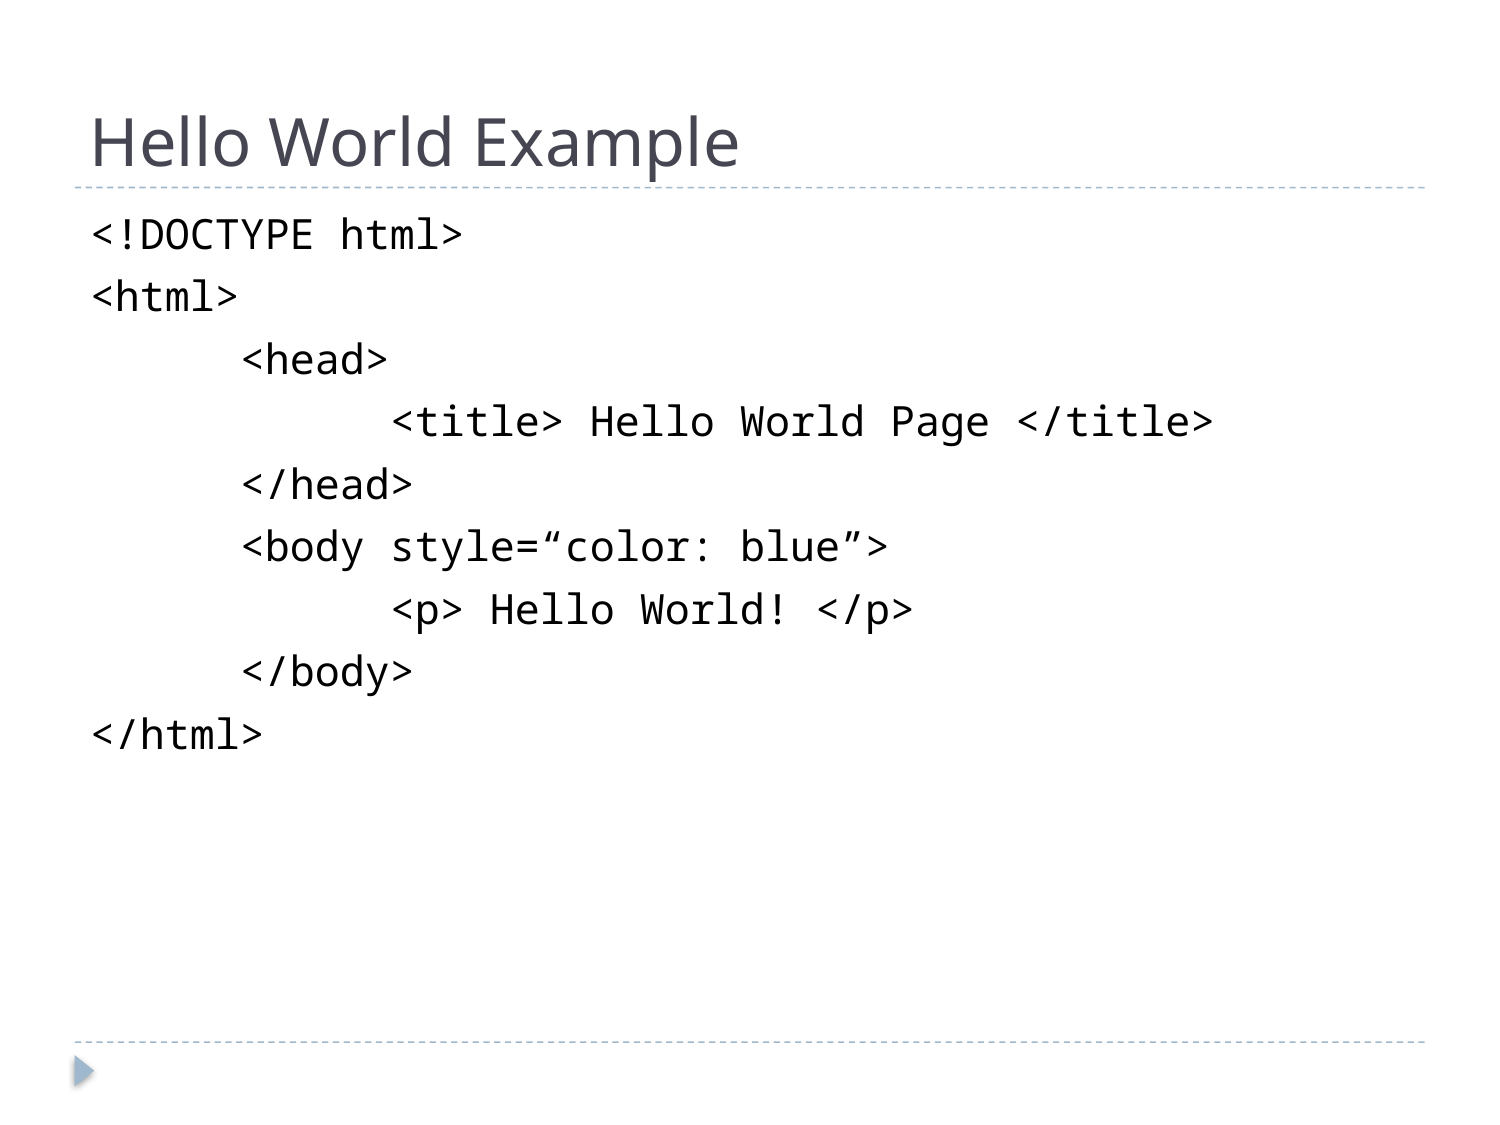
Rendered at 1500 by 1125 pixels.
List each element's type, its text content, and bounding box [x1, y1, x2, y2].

list <!DOCTYPE html> <html> <head> <title> Hello World Page </title> </head> <body style=“color: blue”> <p> Hello World! </p> </body> </html> [75, 200, 1425, 1010]
title Hello World Example [75, 24, 1425, 188]
